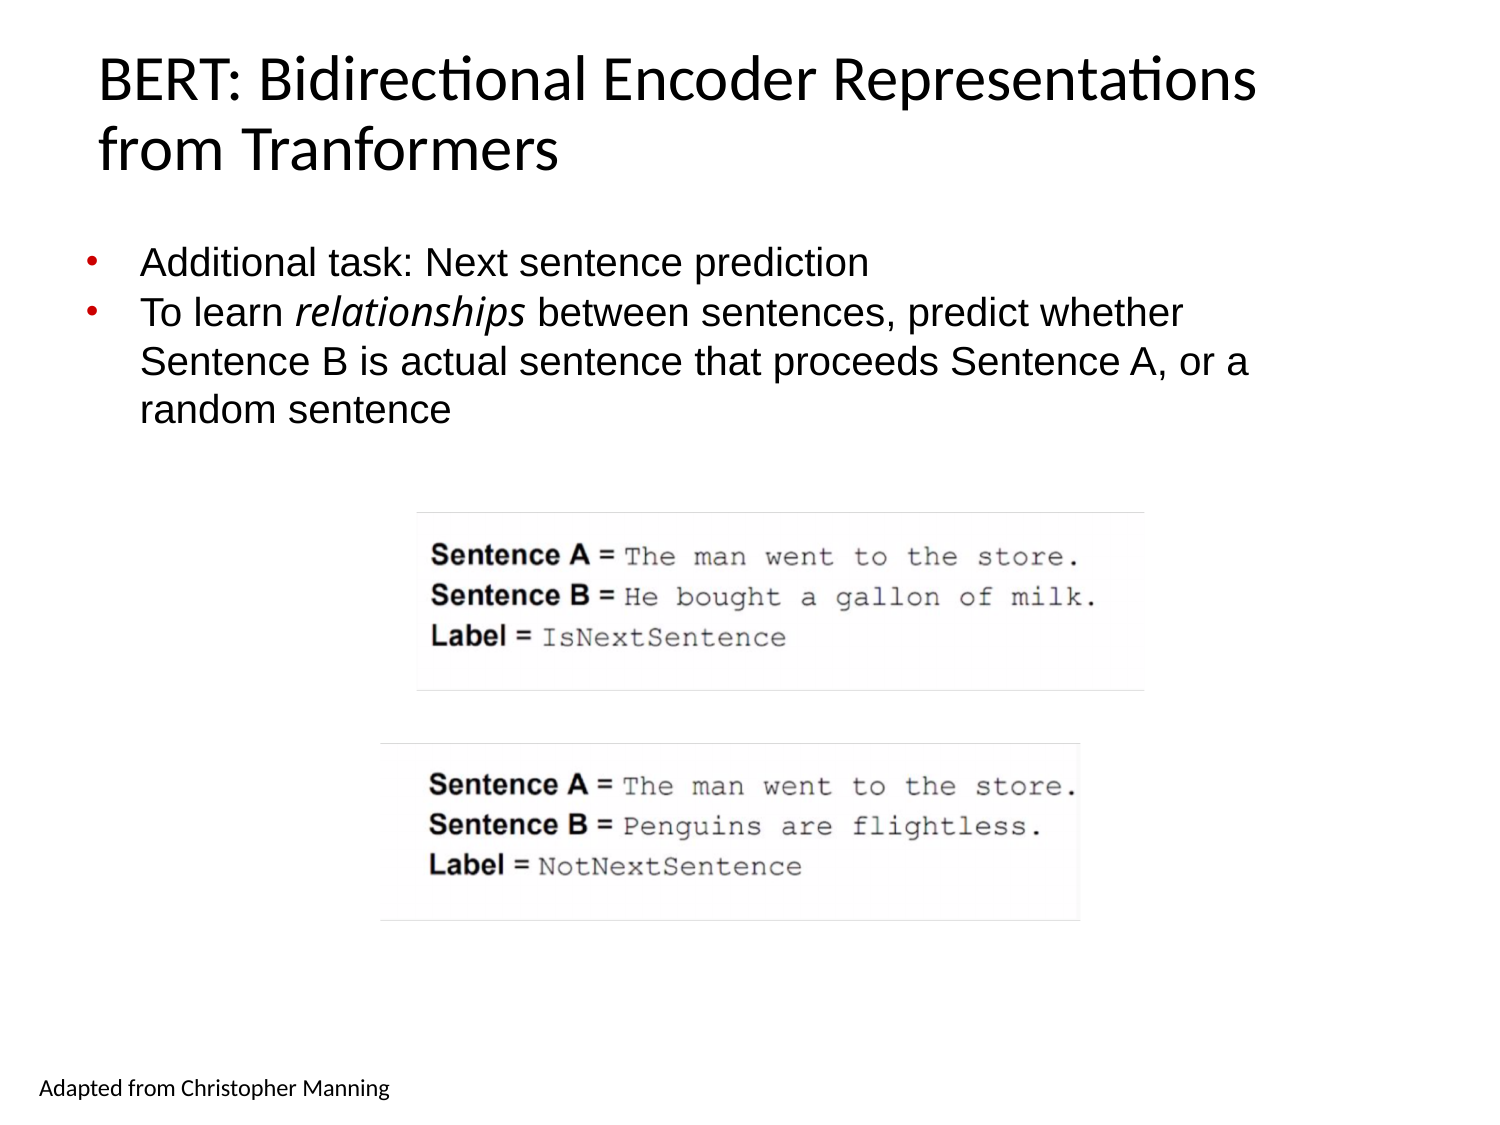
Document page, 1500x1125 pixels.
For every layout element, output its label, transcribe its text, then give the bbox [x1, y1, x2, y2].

text_box [380, 743, 1081, 921]
text_box Adapted from Christopher Manning [24, 1064, 405, 1109]
title BERT: Bidirectional Encoder Representations from Tranformers [83, 36, 1414, 194]
text_box [416, 512, 1145, 691]
text_box Additional task: Next sentence prediction To learn relationships between sentences, predict whether Sentence B is actual sentence that proceeds Sentence A, or a random sentence [83, 234, 1341, 432]
